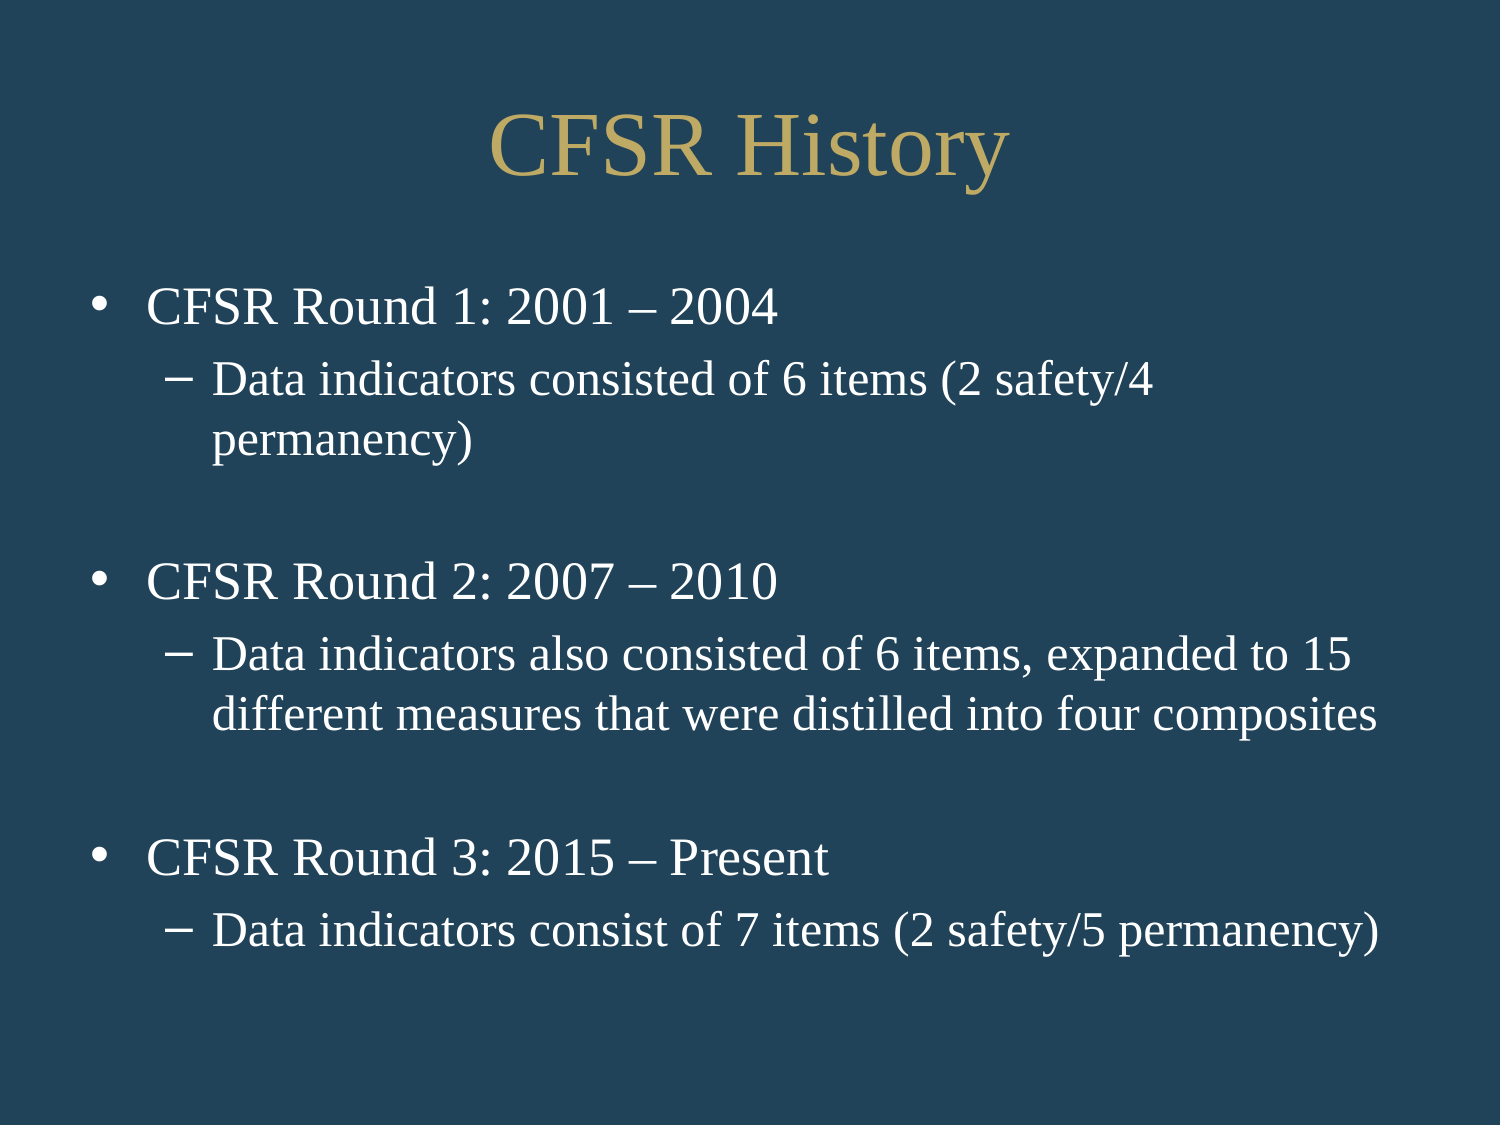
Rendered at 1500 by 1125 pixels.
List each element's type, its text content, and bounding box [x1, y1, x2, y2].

title CFSR History [74, 44, 1426, 233]
list CFSR Round 1: 2001 – 2004 Data indicators consisted of 6 items (2 safety/4 permanency) CFSR Round 2: 2007 – 2010 Data indicators also consisted of 6 items, expanded to 15 different measures that were distilled into four composites CFSR Round 3: 2015 – Present Data indicators consist of 7 items (2 safety/5 permanency) [74, 262, 1426, 1088]
